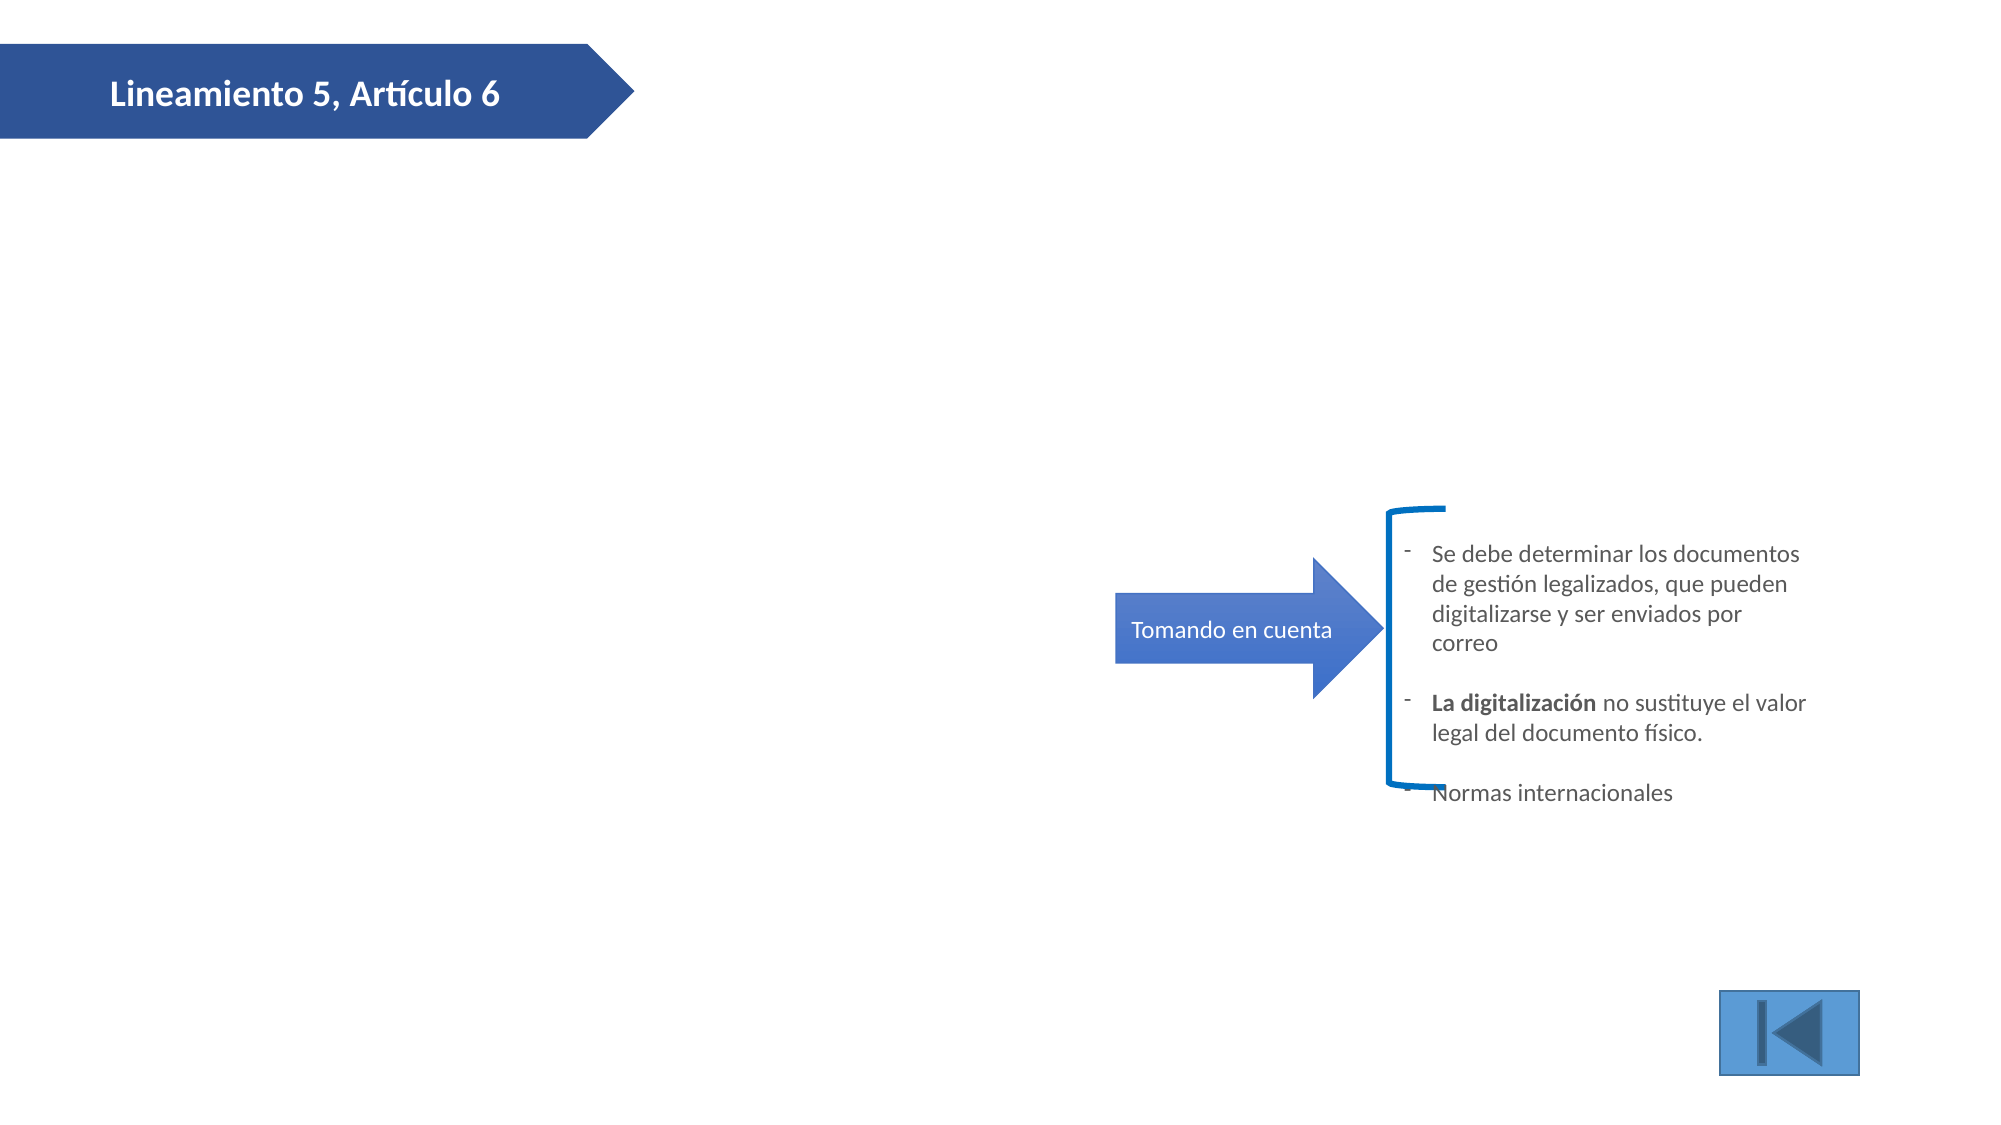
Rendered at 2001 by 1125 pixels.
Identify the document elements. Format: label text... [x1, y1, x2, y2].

text_box [1719, 990, 1860, 1076]
text_box Se debe determinar los documentos de gestión legalizados, que pueden digitalizarse y ser enviados por correo La digitalización no sustituye el valor legal del documento físico. Normas internacionales [1388, 529, 1826, 815]
text_box [1389, 508, 1446, 529]
text_box Lineamiento 5, Artículo 6 [0, 43, 635, 139]
text_box Tomando en cuenta [1116, 559, 1384, 698]
